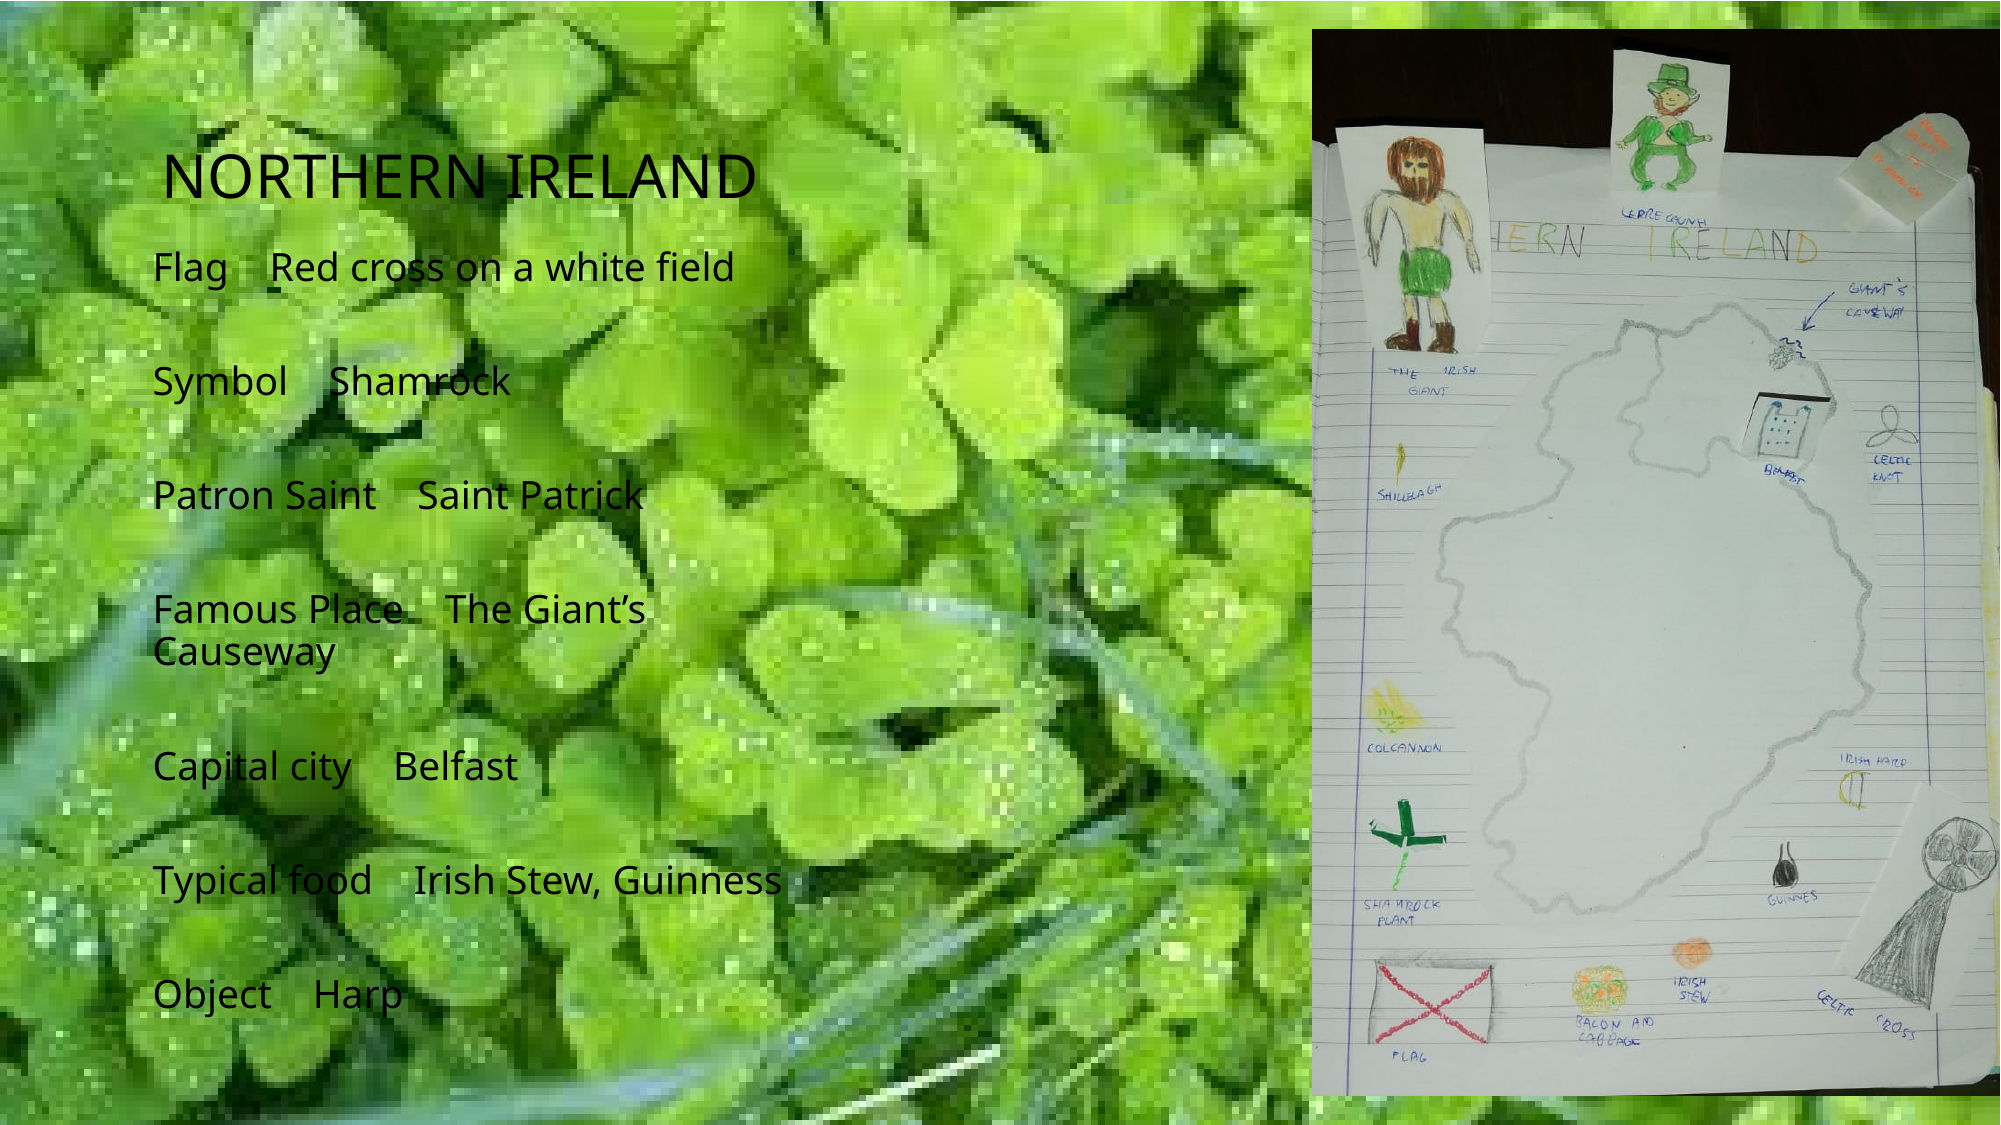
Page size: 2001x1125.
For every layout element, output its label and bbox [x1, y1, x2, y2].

list [1312, 29, 2000, 1096]
picture [0, 1, 2000, 1125]
